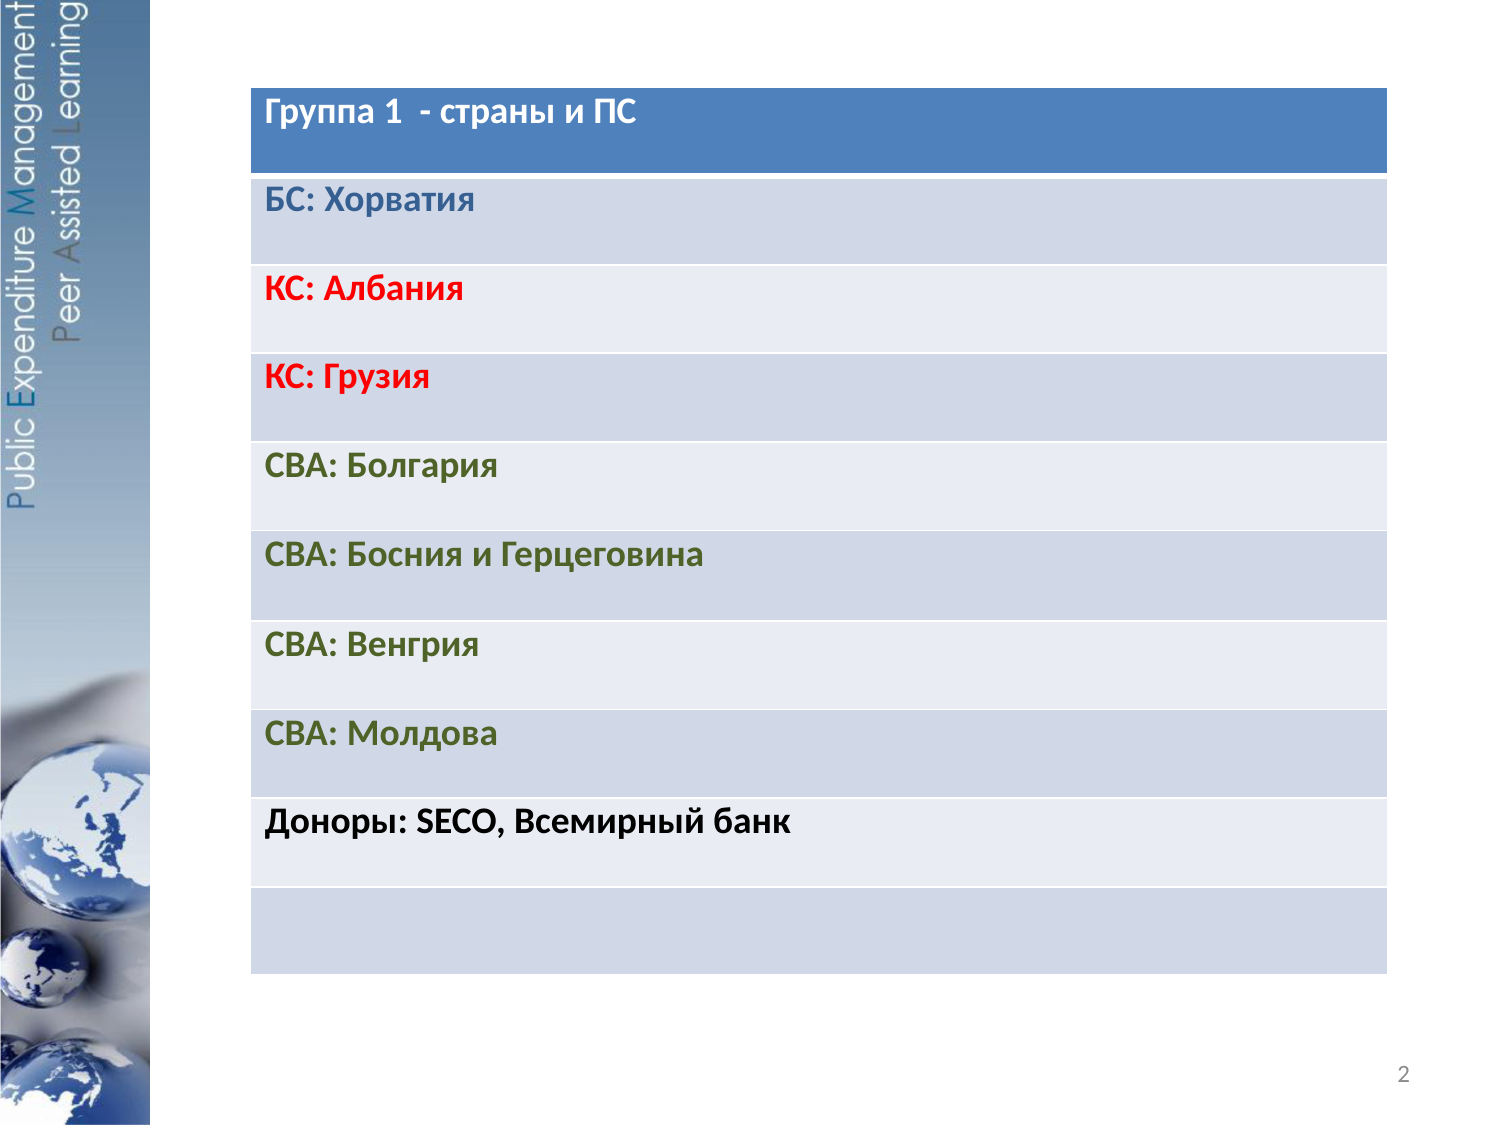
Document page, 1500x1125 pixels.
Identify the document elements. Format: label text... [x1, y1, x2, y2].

picture [0, 487, 638, 638]
table_cell КС: Грузия [251, 354, 1387, 441]
table_cell СВА: Венгрия [251, 622, 1387, 709]
table_cell СВА: Босния и Герцеговина [641, 531, 1387, 620]
table_cell [251, 888, 1387, 974]
table_cell БС: Хорватия [251, 179, 1387, 264]
table_cell СВА: Болгария [251, 443, 1387, 530]
slide_number 2 [1074, 1042, 1425, 1103]
table_header Группа 1 - страны и ПС [251, 88, 1387, 173]
table_cell Доноры: SECO, Всемирный банк [251, 799, 1387, 886]
subtitle [162, 37, 1450, 1113]
table_cell КС: Албания [251, 266, 1387, 352]
table_cell СВА: Молдова [251, 710, 1387, 797]
